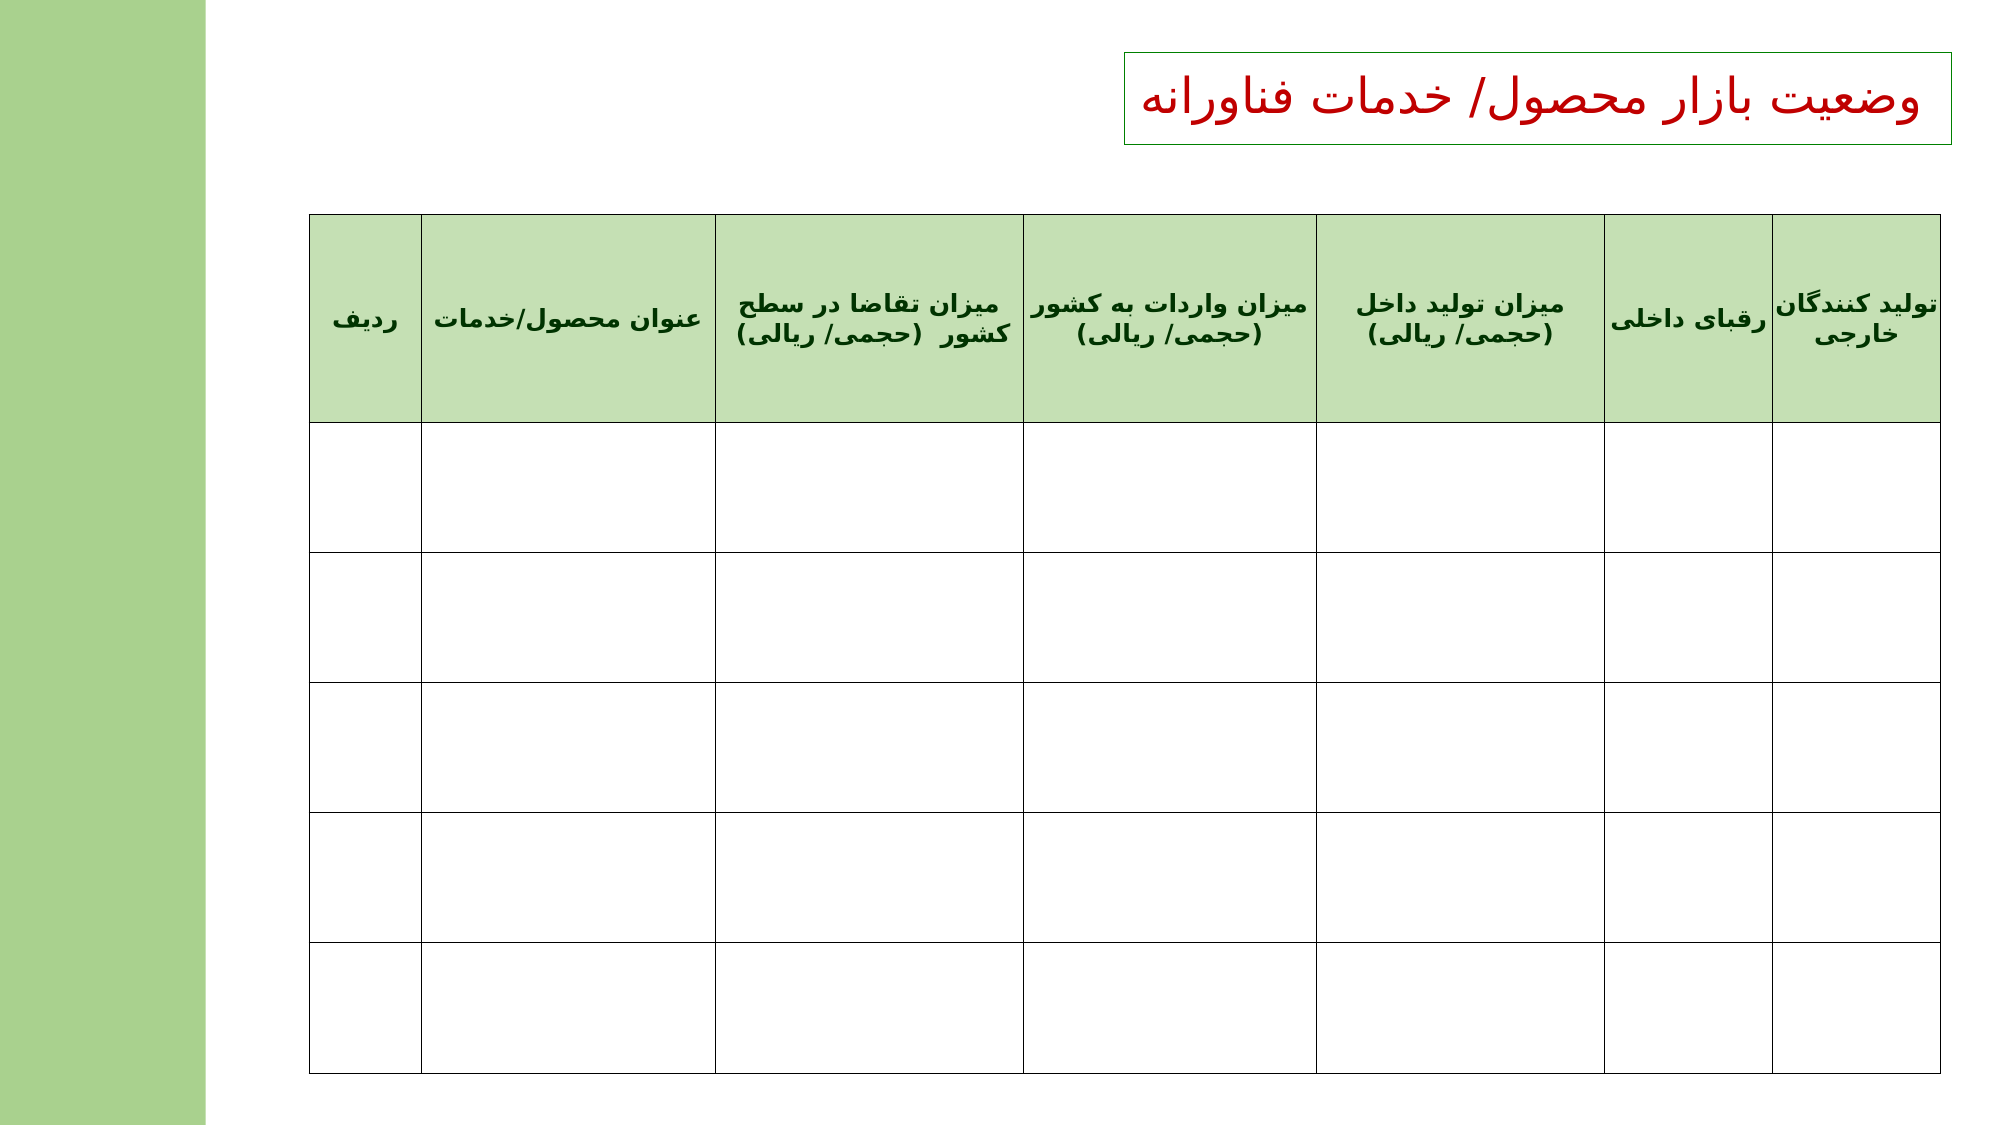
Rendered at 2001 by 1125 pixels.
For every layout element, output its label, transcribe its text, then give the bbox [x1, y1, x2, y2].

table_cell [1773, 683, 1940, 812]
table_cell [310, 553, 421, 682]
table_cell [422, 683, 715, 812]
table_cell [716, 553, 1023, 682]
table_cell [1773, 943, 1940, 1073]
table_cell [310, 423, 421, 552]
table_header عنوان محصول/خدمات [422, 215, 715, 422]
table_cell [1317, 553, 1604, 682]
table_cell [1024, 813, 1316, 942]
table_cell [1605, 943, 1772, 1073]
table_cell [1605, 423, 1772, 552]
table_cell [310, 943, 421, 1073]
table_cell [422, 943, 715, 1073]
table_header میزان واردات به کشور (حجمی/ ریالی) [1024, 215, 1316, 422]
table_header ردیف [310, 215, 421, 422]
table_cell [422, 813, 715, 942]
table_cell [1773, 423, 1940, 552]
table_cell [716, 813, 1023, 942]
table_header تولید کنندگان خارجی [1773, 215, 1940, 422]
table_header رقبای داخلی [1605, 215, 1772, 422]
table_header میزان تقاضا در سطح کشور (حجمی/ ریالی) [716, 215, 1023, 422]
text_box [0, 0, 207, 1125]
table_cell [1317, 423, 1604, 552]
table_cell [716, 683, 1023, 812]
table_cell [1024, 943, 1316, 1073]
table_cell [1773, 813, 1940, 942]
table_cell [310, 813, 421, 942]
table_cell [422, 423, 715, 552]
table_cell [310, 683, 421, 812]
table_cell [1024, 553, 1316, 682]
table_cell [1605, 553, 1772, 682]
table_cell [1317, 683, 1604, 812]
table_cell [1773, 553, 1940, 682]
table_cell [716, 423, 1023, 552]
table_header میزان تولید داخل (حجمی/ ریالی) [1317, 215, 1604, 422]
table_cell [1024, 423, 1316, 552]
table_cell [716, 943, 1023, 1073]
table_cell [1605, 813, 1772, 942]
table_cell [422, 553, 715, 682]
table_cell [1605, 683, 1772, 812]
table_cell [1317, 943, 1604, 1073]
table_cell [1024, 683, 1316, 812]
table_cell [1317, 813, 1604, 942]
text_box وضعیت بازار محصول/ خدمات فناورانه [1124, 52, 1952, 145]
